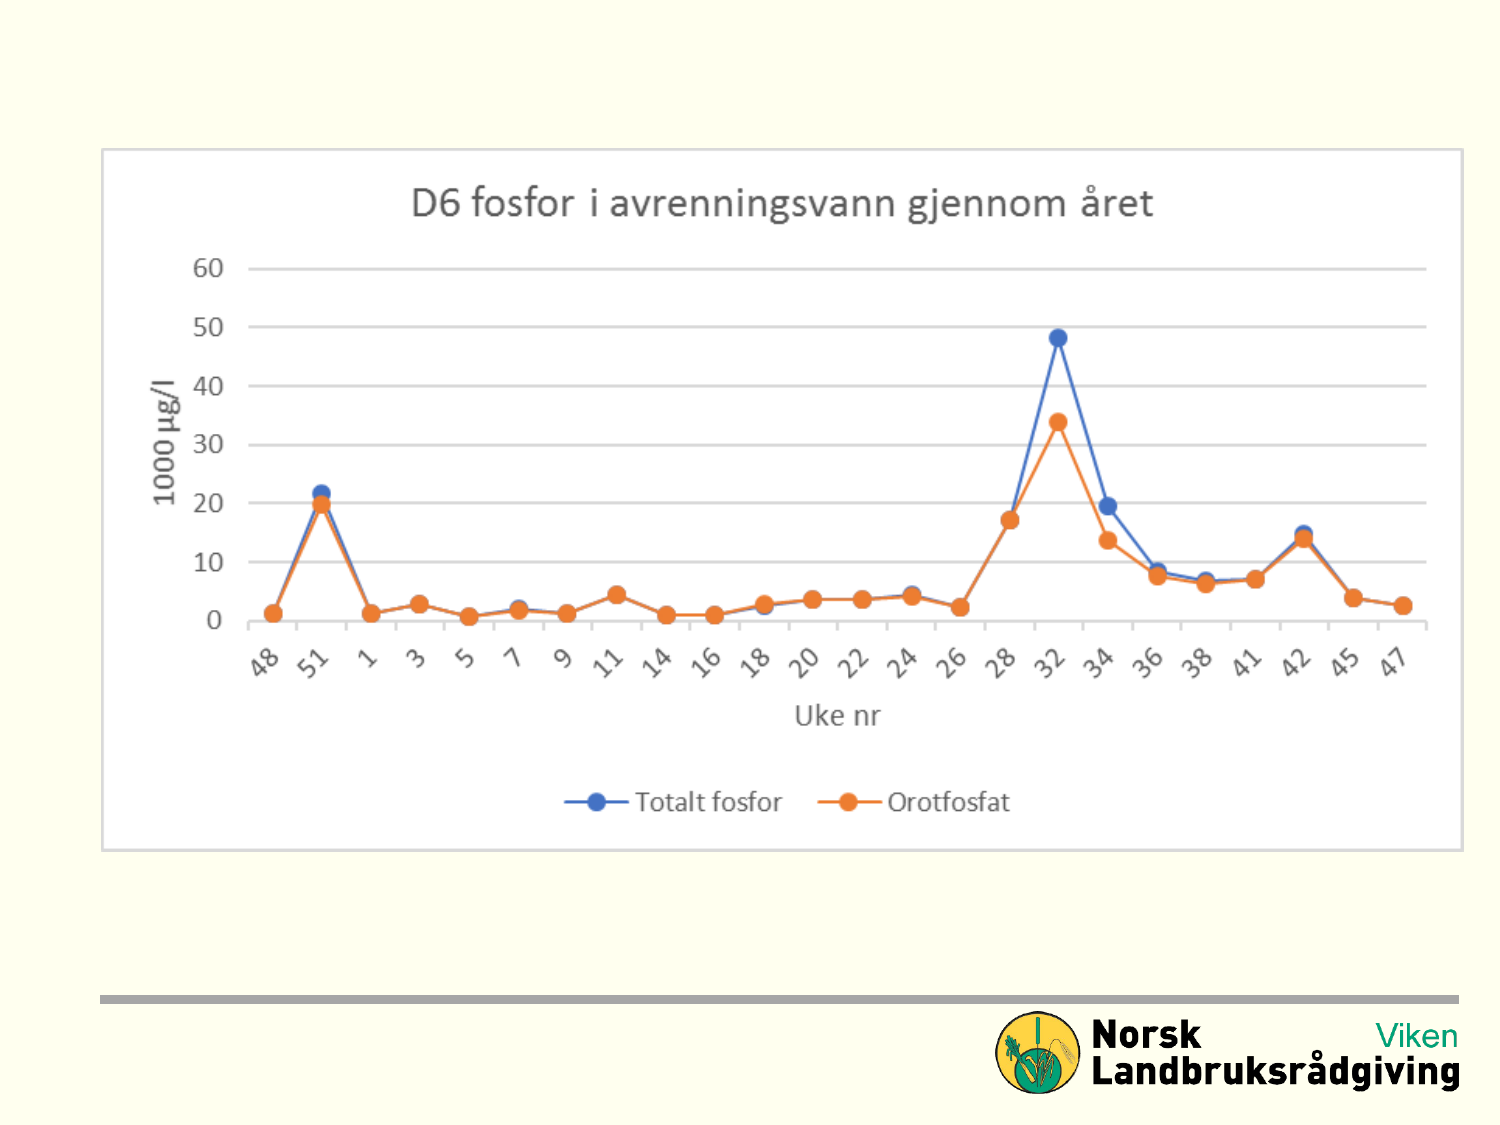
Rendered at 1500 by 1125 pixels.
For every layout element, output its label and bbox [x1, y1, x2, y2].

list [101, 148, 1464, 852]
picture [995, 1011, 1459, 1094]
